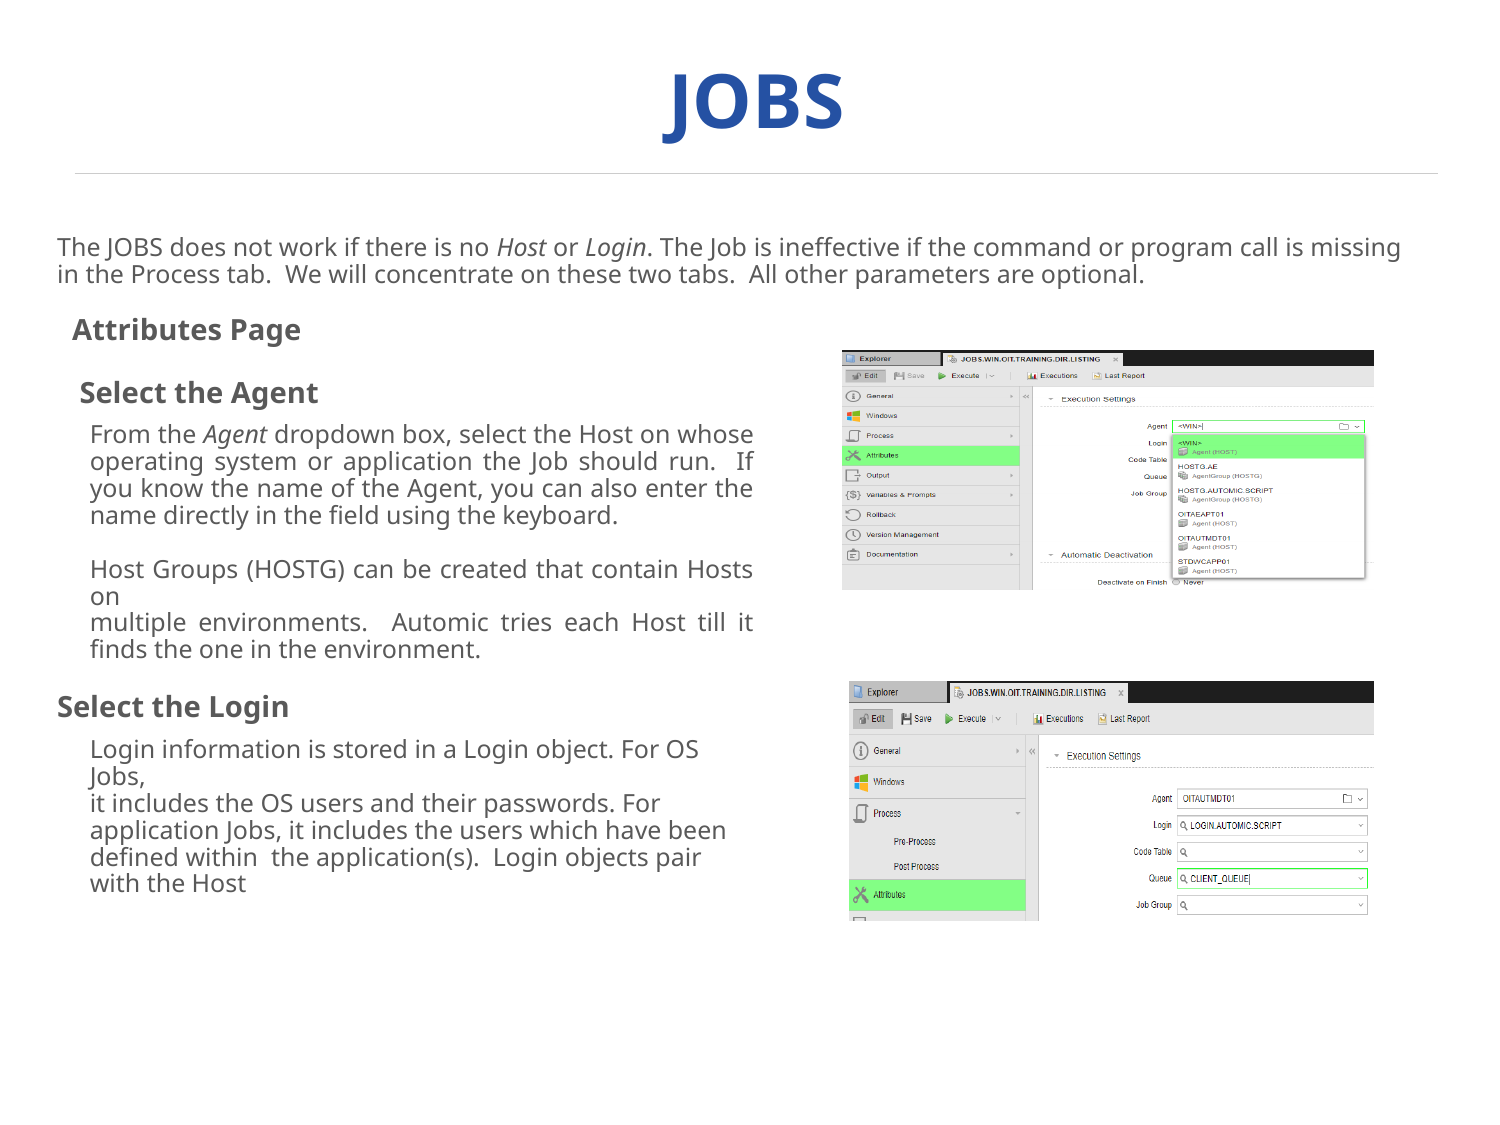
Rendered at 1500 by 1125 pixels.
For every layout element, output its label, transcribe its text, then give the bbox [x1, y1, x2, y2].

title JOBS [74, 38, 1438, 158]
picture [849, 680, 1374, 921]
picture [842, 349, 1374, 591]
text_box Login information is stored in a Login object. For OS Jobs, it includes the OS users and their passwords. For application Jobs, it includes the users which have been defined within the application(s). Login objects pair with the Host [74, 721, 770, 880]
text_box From the Agent dropdown box, select the Host on whose operating system or application the Job should run. If you know the name of the Agent, you can also enter the name directly in the field using the keyboard. Host Groups (HOSTG) can be created that contain Hosts on multiple environments. Automic tries each Host till it finds the one in the environment. [74, 406, 770, 640]
text_box The JOBS does not work if there is no Host or Login. The Job is ineffective if the command or program call is missing in the Process tab. We will concentrate on these two tabs. All other parameters are optional. Attributes Page Select the Agent Select the Login [41, 219, 1438, 1011]
